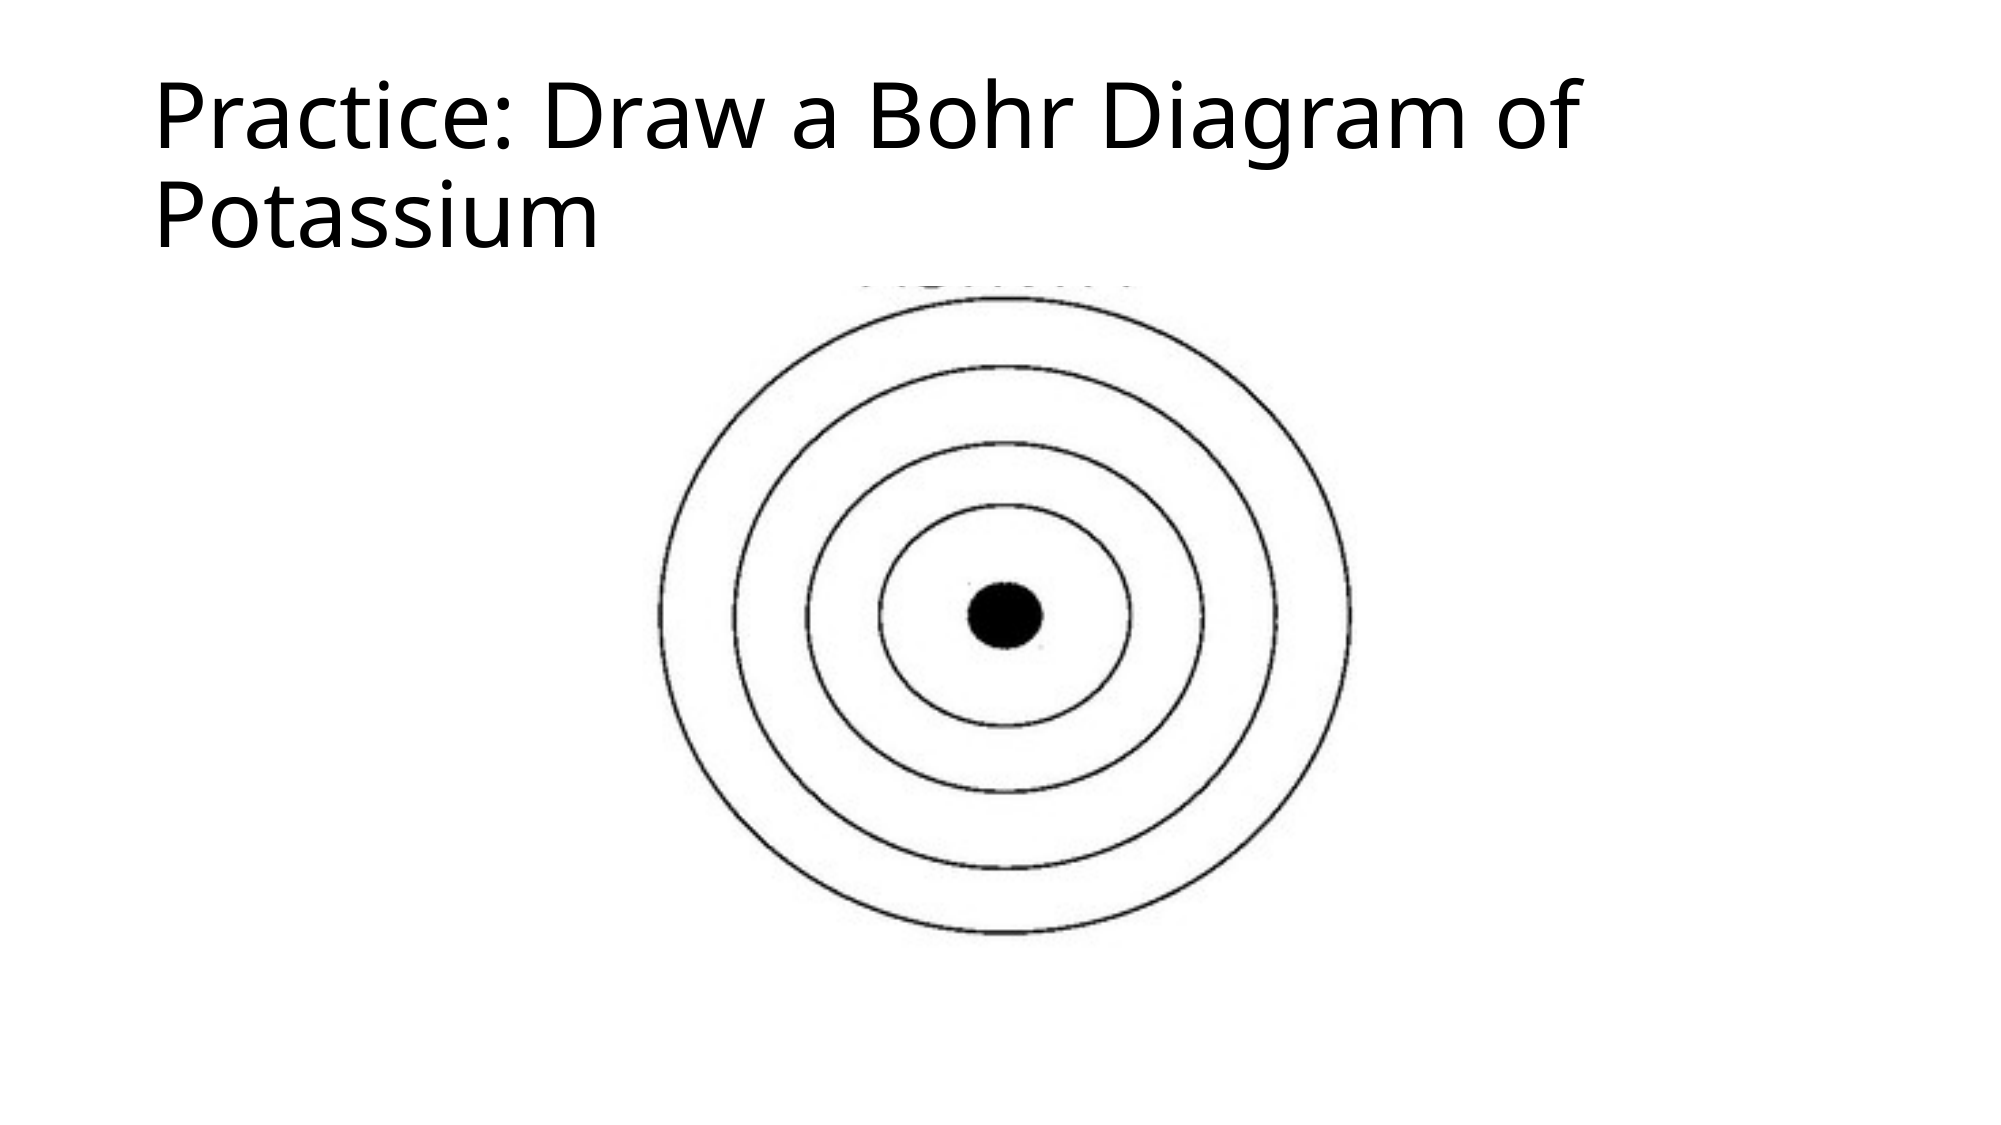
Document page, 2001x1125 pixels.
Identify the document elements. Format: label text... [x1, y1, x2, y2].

title Practice: Draw a Bohr Diagram of Potassium [137, 59, 1863, 278]
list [642, 285, 1358, 948]
